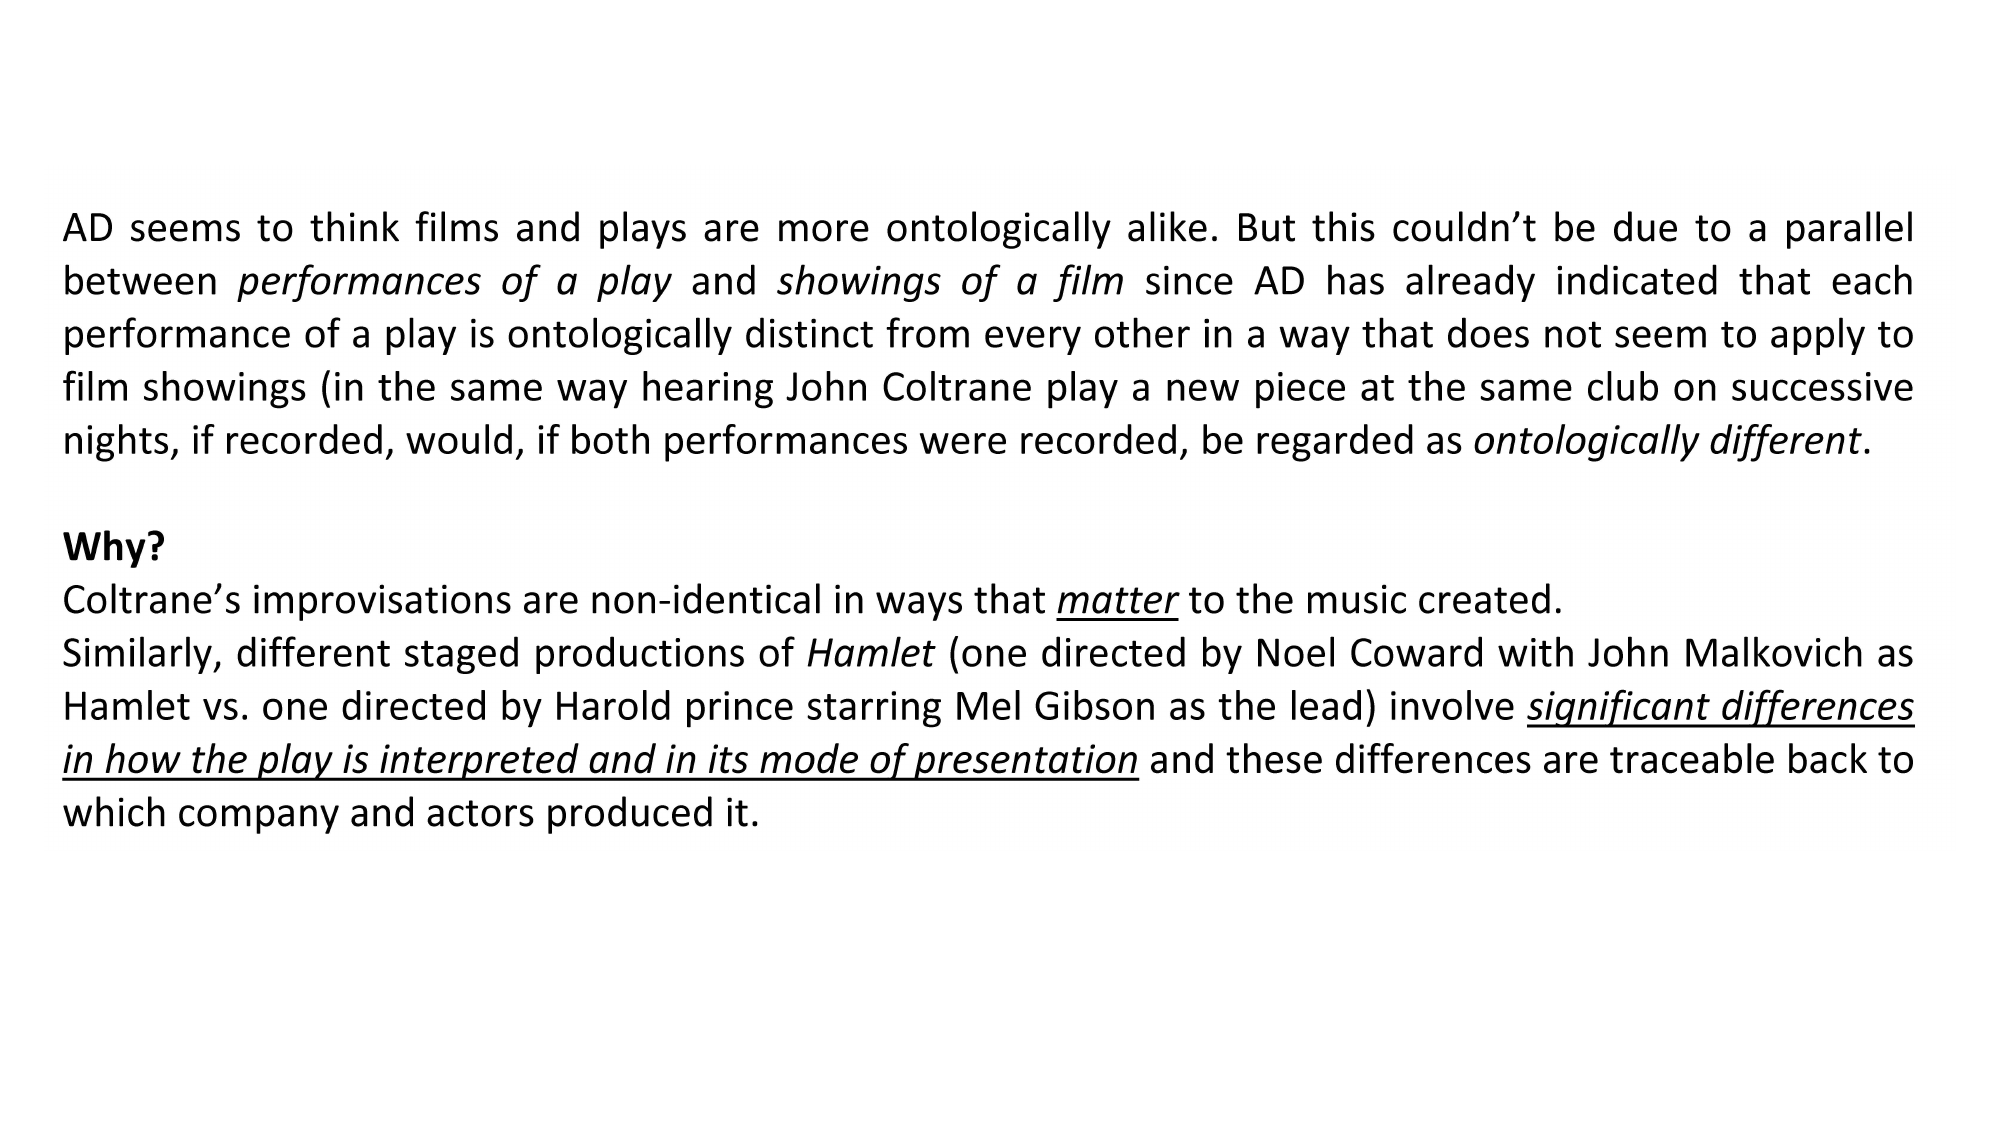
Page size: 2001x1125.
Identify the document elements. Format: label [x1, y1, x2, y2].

picture [43, 165, 1956, 851]
